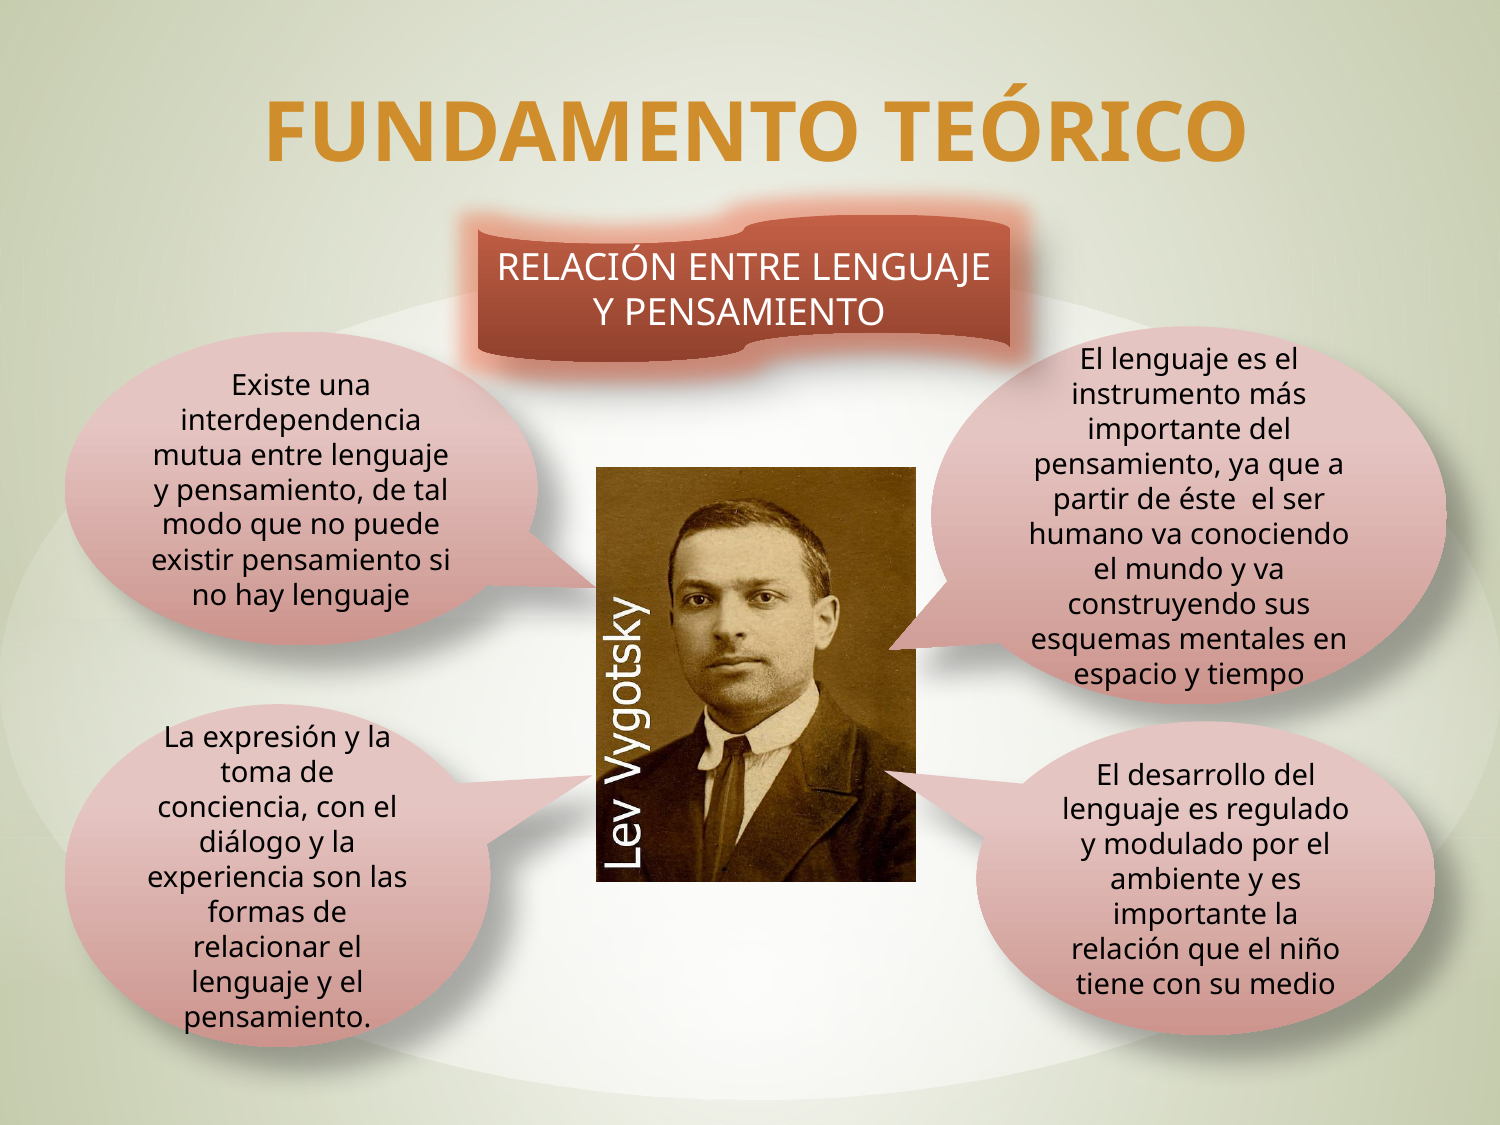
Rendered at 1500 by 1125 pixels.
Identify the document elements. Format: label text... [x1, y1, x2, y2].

text_box FUNDAMENTO TEÓRICO [92, 78, 1443, 184]
text_box La expresión y la toma de conciencia, con el diálogo y la experiencia son las formas de relacionar el lenguaje y el pensamiento. [64, 703, 590, 1048]
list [596, 467, 916, 882]
text_box RELACIÓN ENTRE LENGUAJE Y PENSAMIENTO [478, 214, 1010, 362]
text_box Existe una interdependencia mutua entre lenguaje y pensamiento, de tal modo que no puede existir pensamiento si no hay lenguaje [64, 330, 590, 646]
text_box El lenguaje es el instrumento más importante del pensamiento, ya que a partir de éste el ser humano va conociendo el mundo y va construyendo sus esquemas mentales en espacio y tiempo [921, 325, 1448, 705]
text_box El desarrollo del lenguaje es regulado y modulado por el ambiente y es importante la relación que el niño tiene con su medio [921, 720, 1436, 1036]
